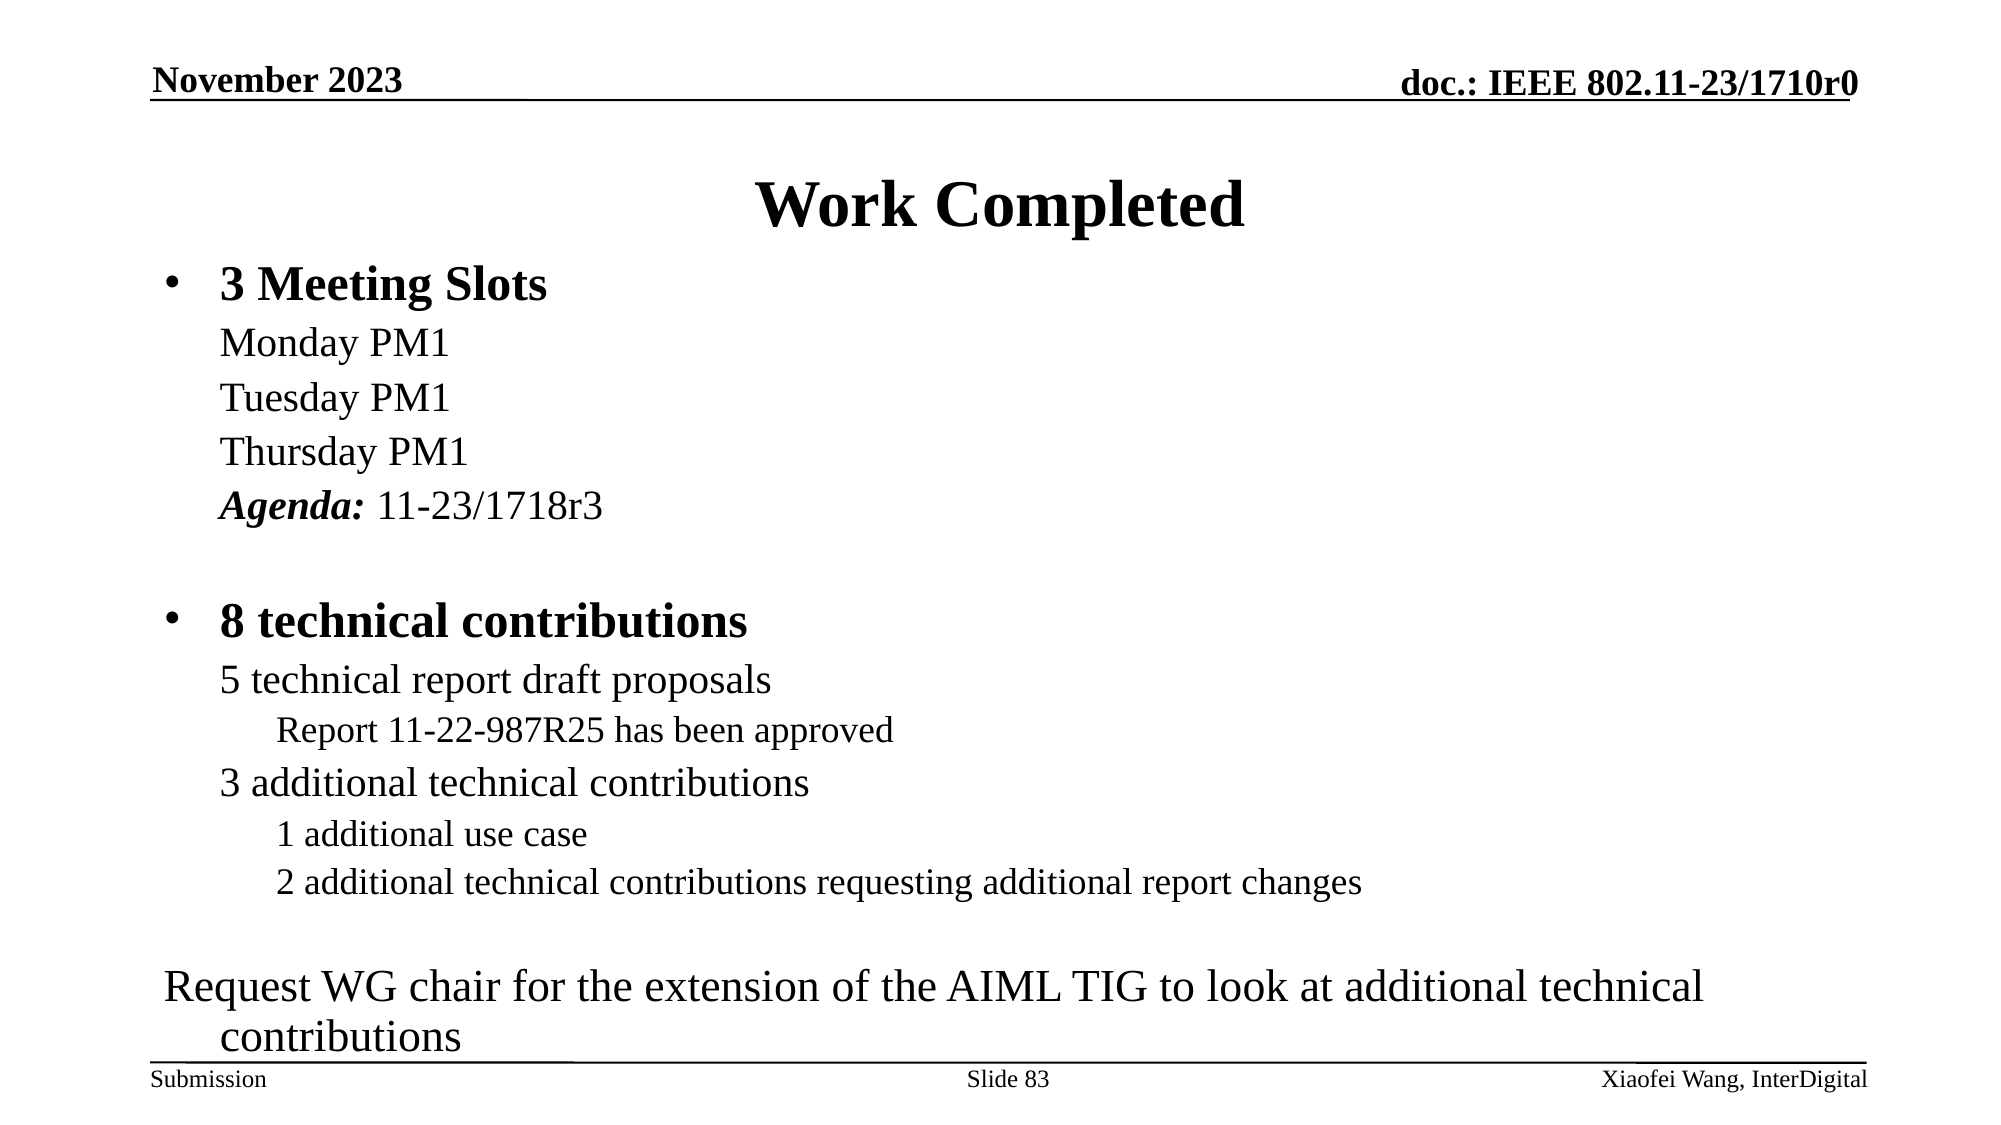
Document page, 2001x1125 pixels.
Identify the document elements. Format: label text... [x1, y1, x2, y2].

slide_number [152, 54, 426, 101]
list 3 Meeting Slots Monday PM1 Tuesday PM1 Thursday PM1 Agenda: 11-23/1718r3 8 technical contributions 5 technical report draft proposals Report 11-22-987R25 has been approved 3 additional technical contributions 1 additional use case 2 additional technical contributions requesting additional report changes Request WG chair for the extension of the AIML TIG to look at additional technical contributions [148, 249, 1849, 926]
footer Xiaofei Wang, InterDigital [1171, 1061, 1869, 1093]
title Work Completed [149, 112, 1850, 288]
slide_number Slide 83 [950, 1061, 1067, 1123]
